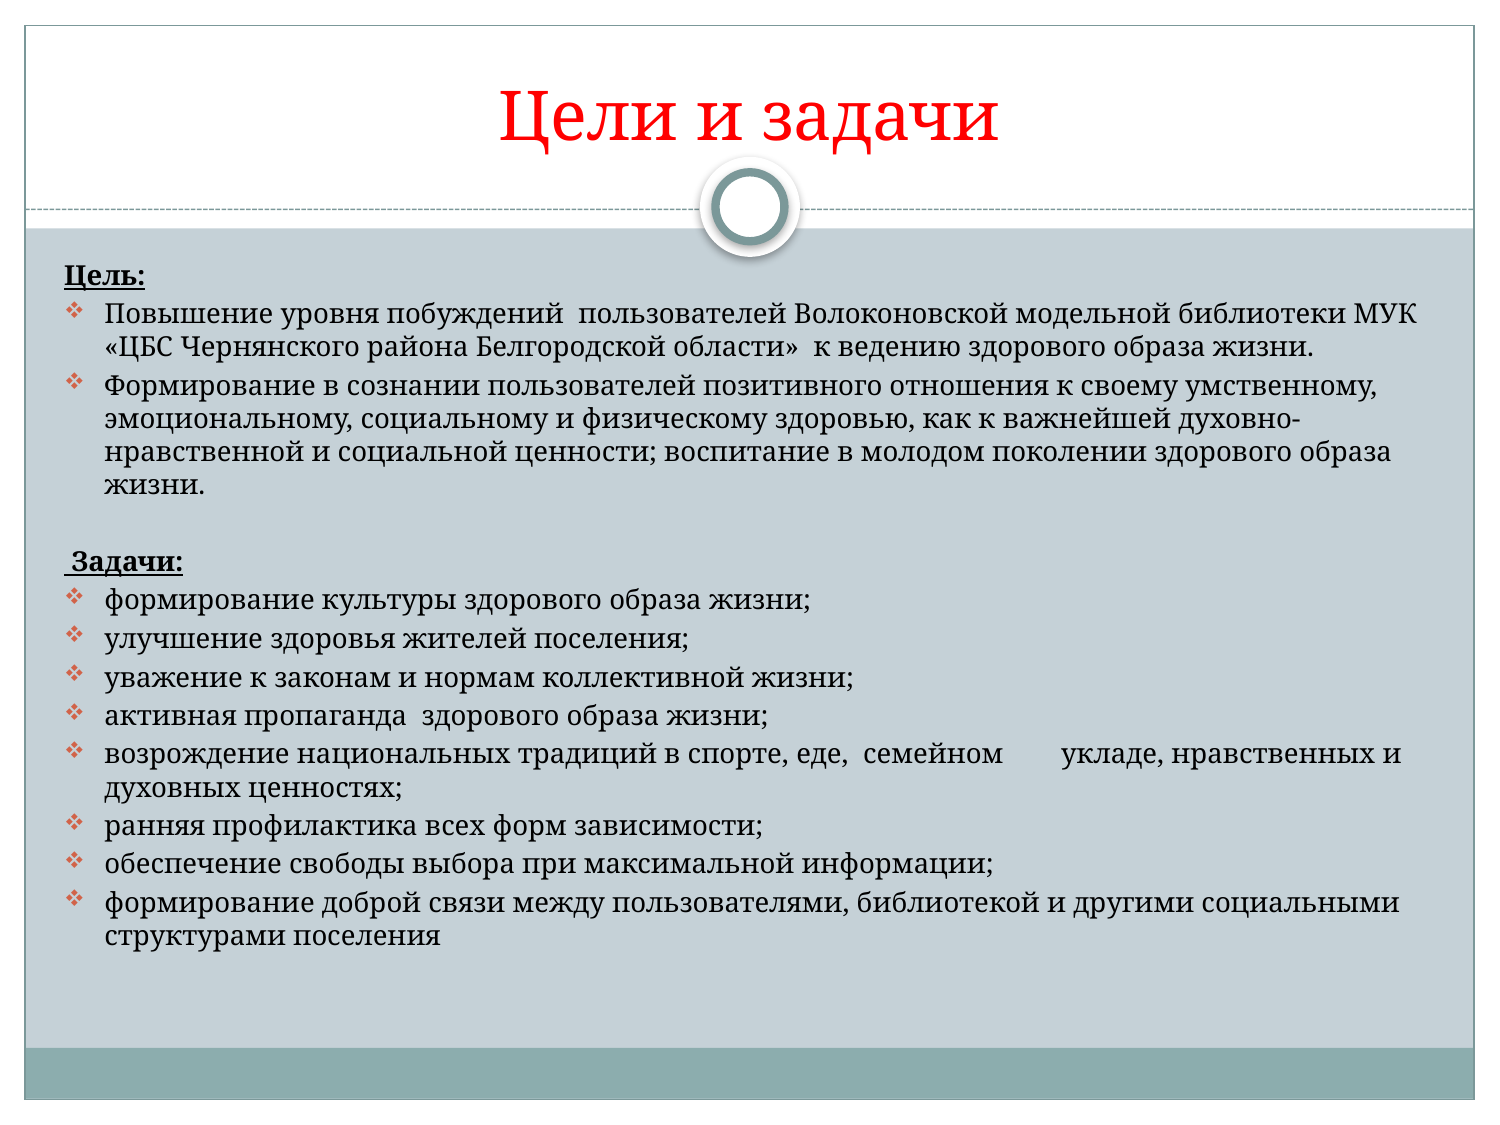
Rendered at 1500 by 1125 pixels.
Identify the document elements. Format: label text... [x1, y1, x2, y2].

title Цели и задачи [49, 37, 1450, 162]
list Цель: Повышение уровня побуждений пользователей Волоконовской модельной библиотеки МУК «ЦБС Чернянского района Белгородской области» к ведению здорового образа жизни. Формирование в сознании пользователей позитивного отношения к своему умственному, эмоциональному, социальному и физическому здоровью, как к важнейшей духовно-нравственной и социальной ценности; воспитание в молодом поколении здорового образа жизни. Задачи: формирование культуры здорового образа жизни; улучшение здоровья жителей поселения; уважение к законам и нормам коллективной жизни; активная пропаганда здорового образа жизни; возрождение национальных традиций в спорте, еде, семейном укладе, нравственных и духовных ценностях; ранняя профилактика всех форм зависимости; обеспечение свободы выбора при максимальной информации; формирование доброй связи между пользователями, библиотекой и другими социальными структурами поселения [49, 250, 1445, 1001]
